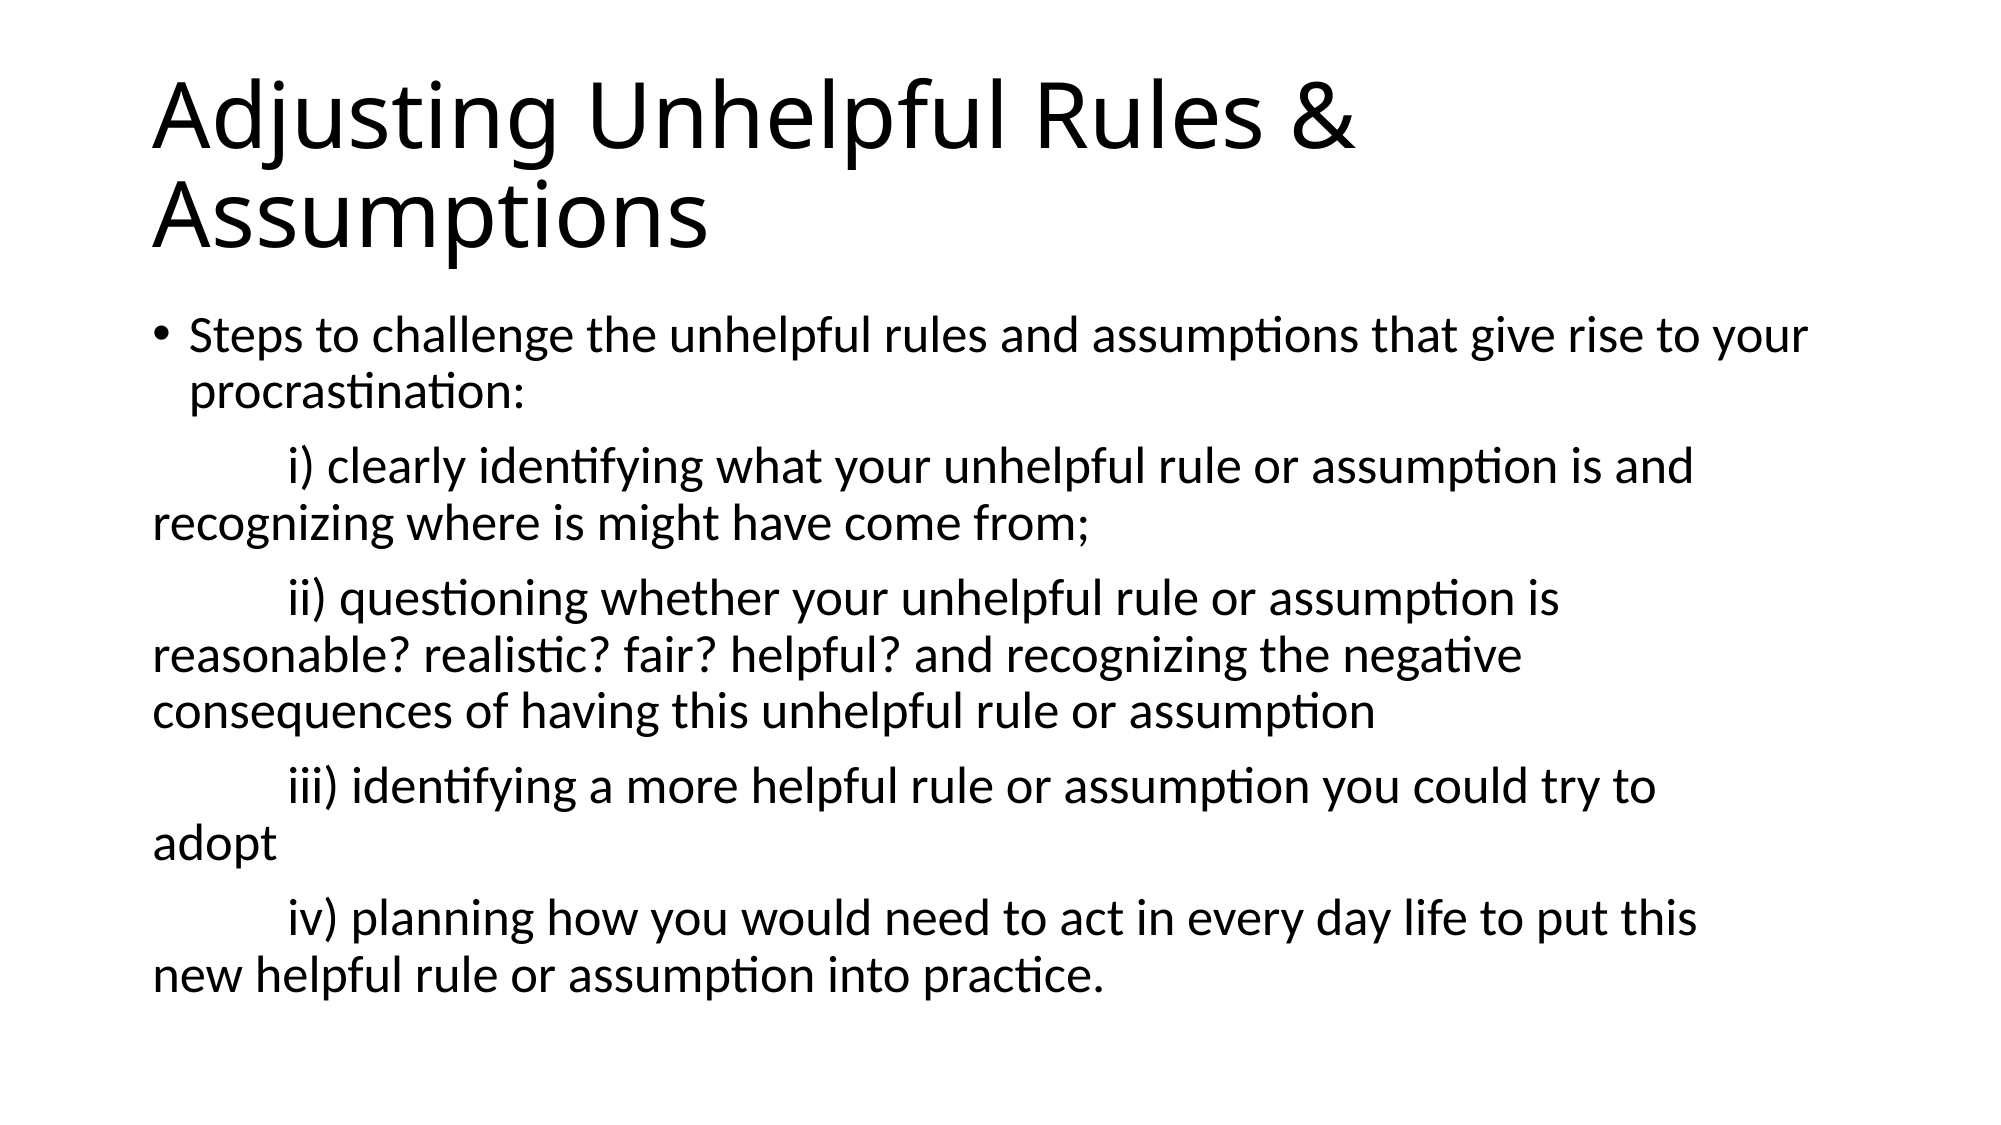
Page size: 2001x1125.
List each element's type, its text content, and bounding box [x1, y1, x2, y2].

title Adjusting Unhelpful Rules & Assumptions [137, 59, 1863, 278]
list Steps to challenge the unhelpful rules and assumptions that give rise to your procrastination: i) clearly identifying what your unhelpful rule or assumption is and recognizing where is might have come from; ii) questioning whether your unhelpful rule or assumption is reasonable? realistic? fair? helpful? and recognizing the negative consequences of having this unhelpful rule or assumption iii) identifying a more helpful rule or assumption you could try to adopt iv) planning how you would need to act in every day life to put this new helpful rule or assumption into practice. [137, 299, 1863, 1014]
